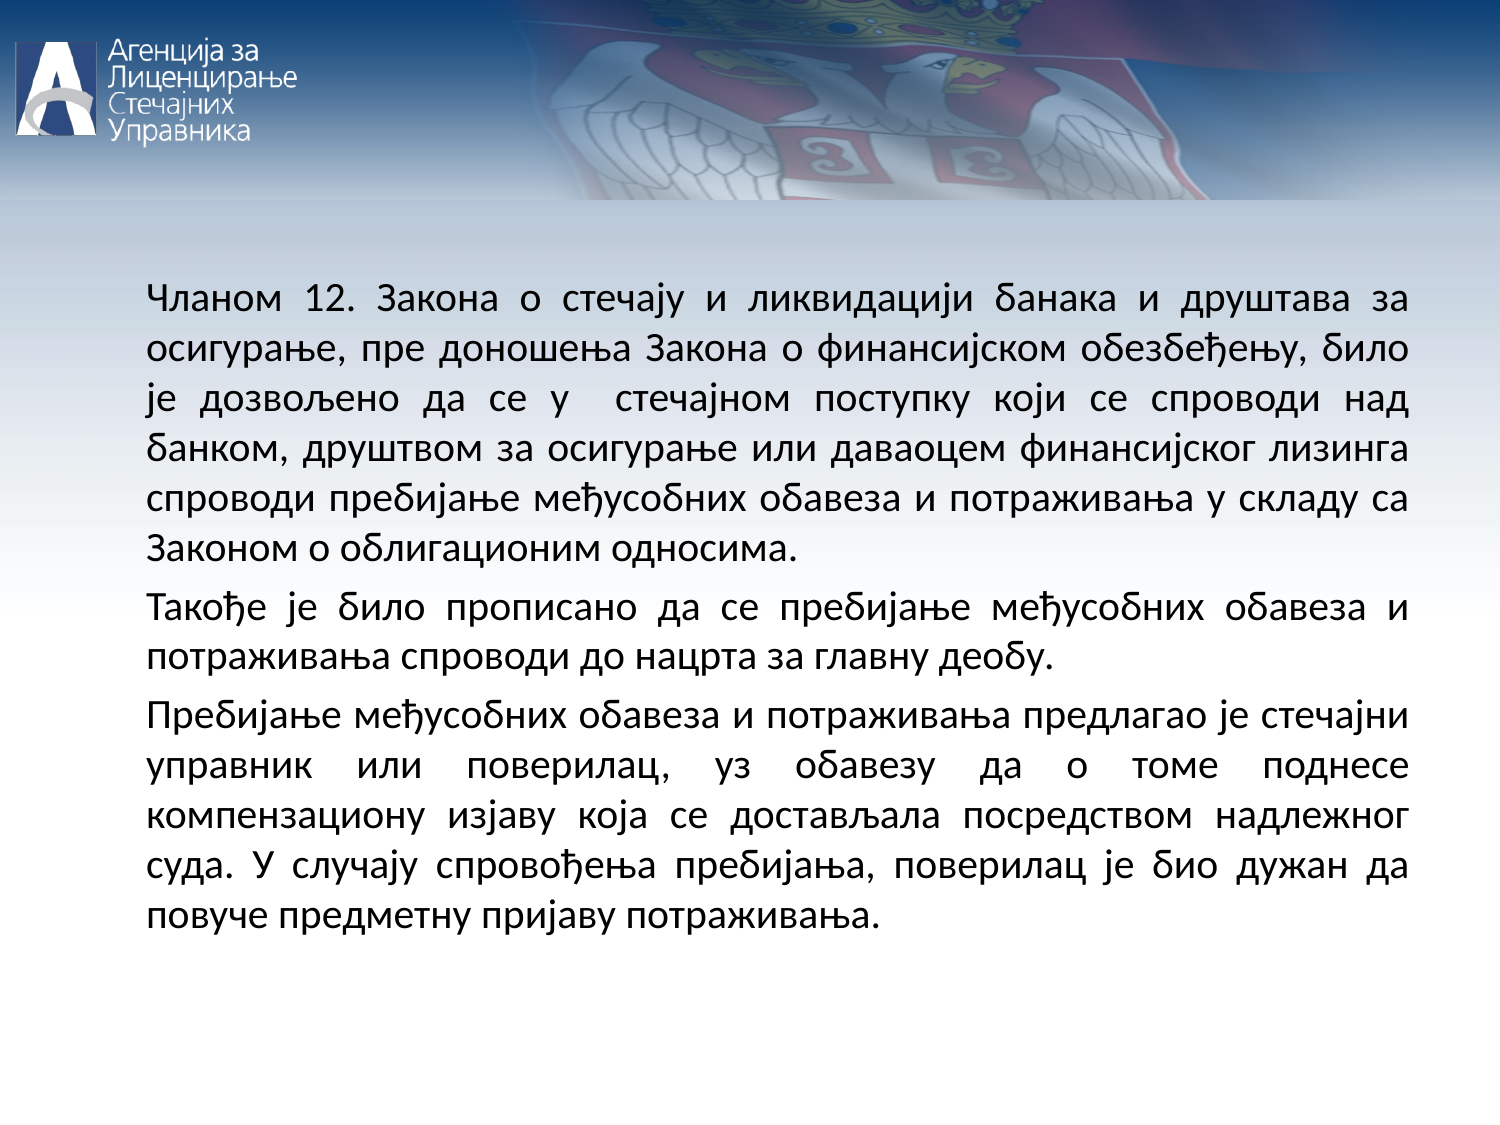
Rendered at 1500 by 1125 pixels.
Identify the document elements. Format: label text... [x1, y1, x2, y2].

list Чланом 12. Закона о стечају и ликвидацији банака и друштава за осигурање, пре доношења Закона о финансијском обезбеђењу, било је дозвољено да се у стечајном поступку који се спроводи над банком, друштвом за осигурање или даваоцем финансијског лизинга спроводи пребијање међусобних обавеза и потраживања у складу са Законом о облигационим односима. Такође је било прописано да се пребијање међусобних обавеза и потраживања спроводи до нацрта за главну деобу. Пребијање међусобних обавеза и потраживања предлагао је стечајни управник или поверилац, уз обавезу да о томе поднесе компензациону изјаву која се достављала посредством надлежног суда. У случају спровођења пребијања, поверилац је био дужан да повуче предметну пријаву потраживања. [75, 262, 1425, 1005]
picture [0, 0, 1500, 1113]
